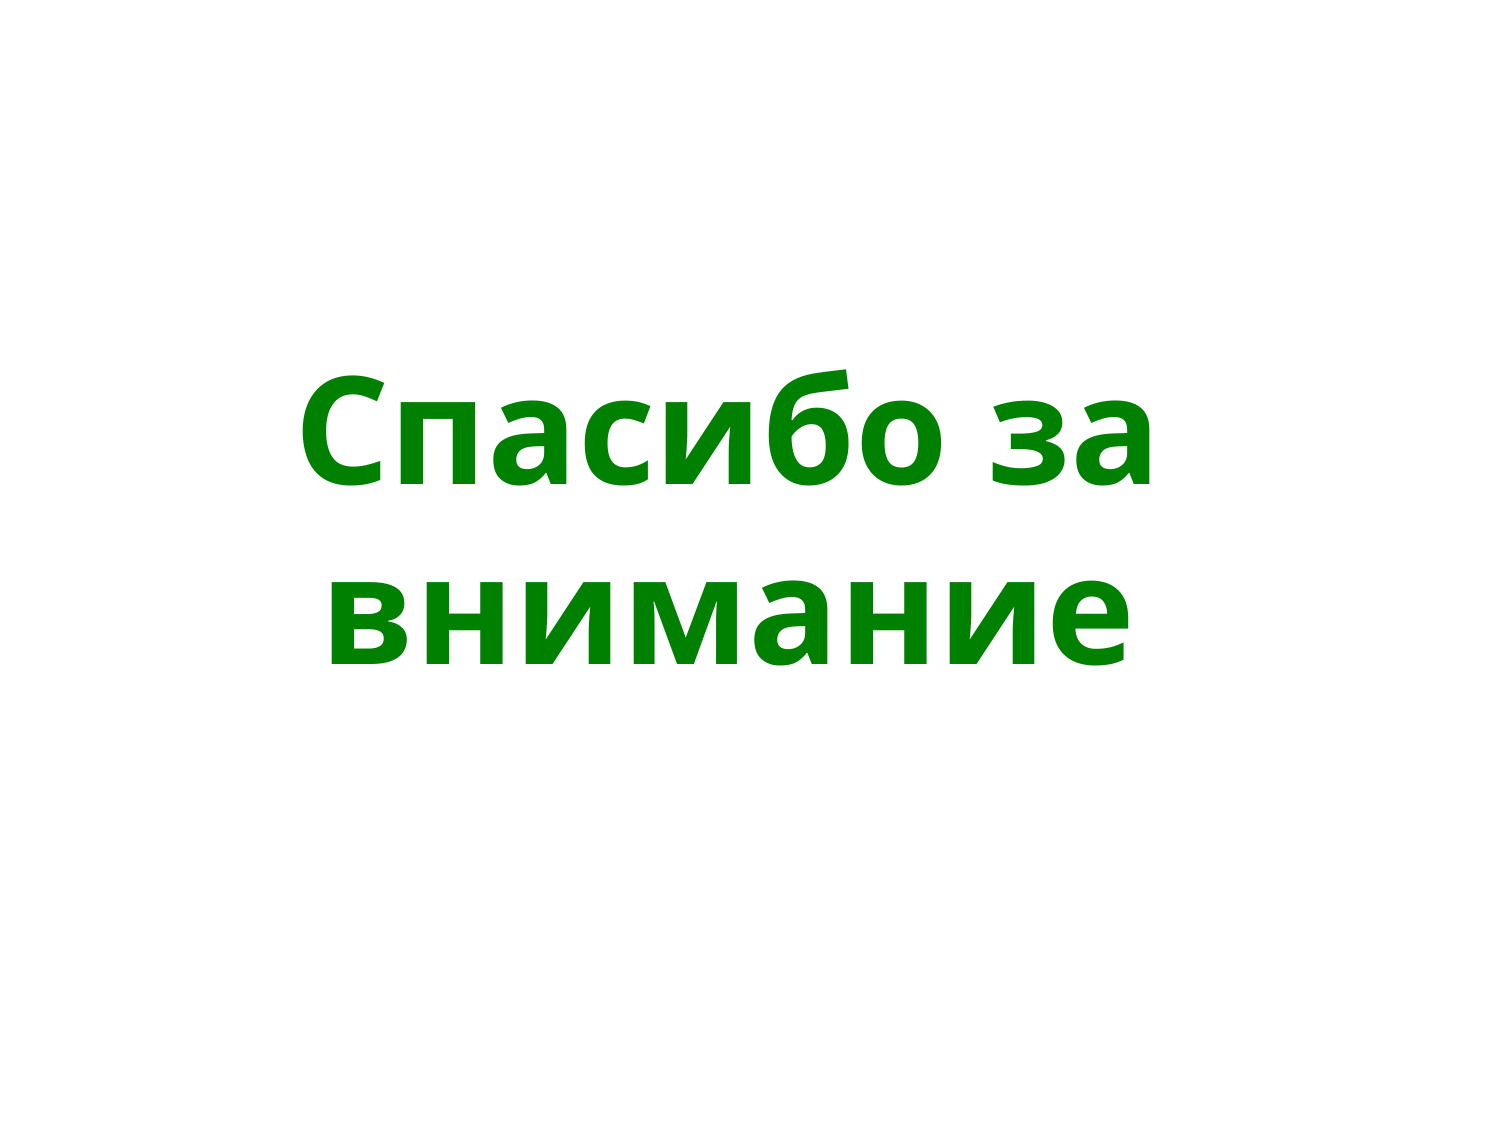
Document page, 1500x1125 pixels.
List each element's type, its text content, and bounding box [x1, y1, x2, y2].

title Спасибо за внимание [53, 420, 1404, 609]
